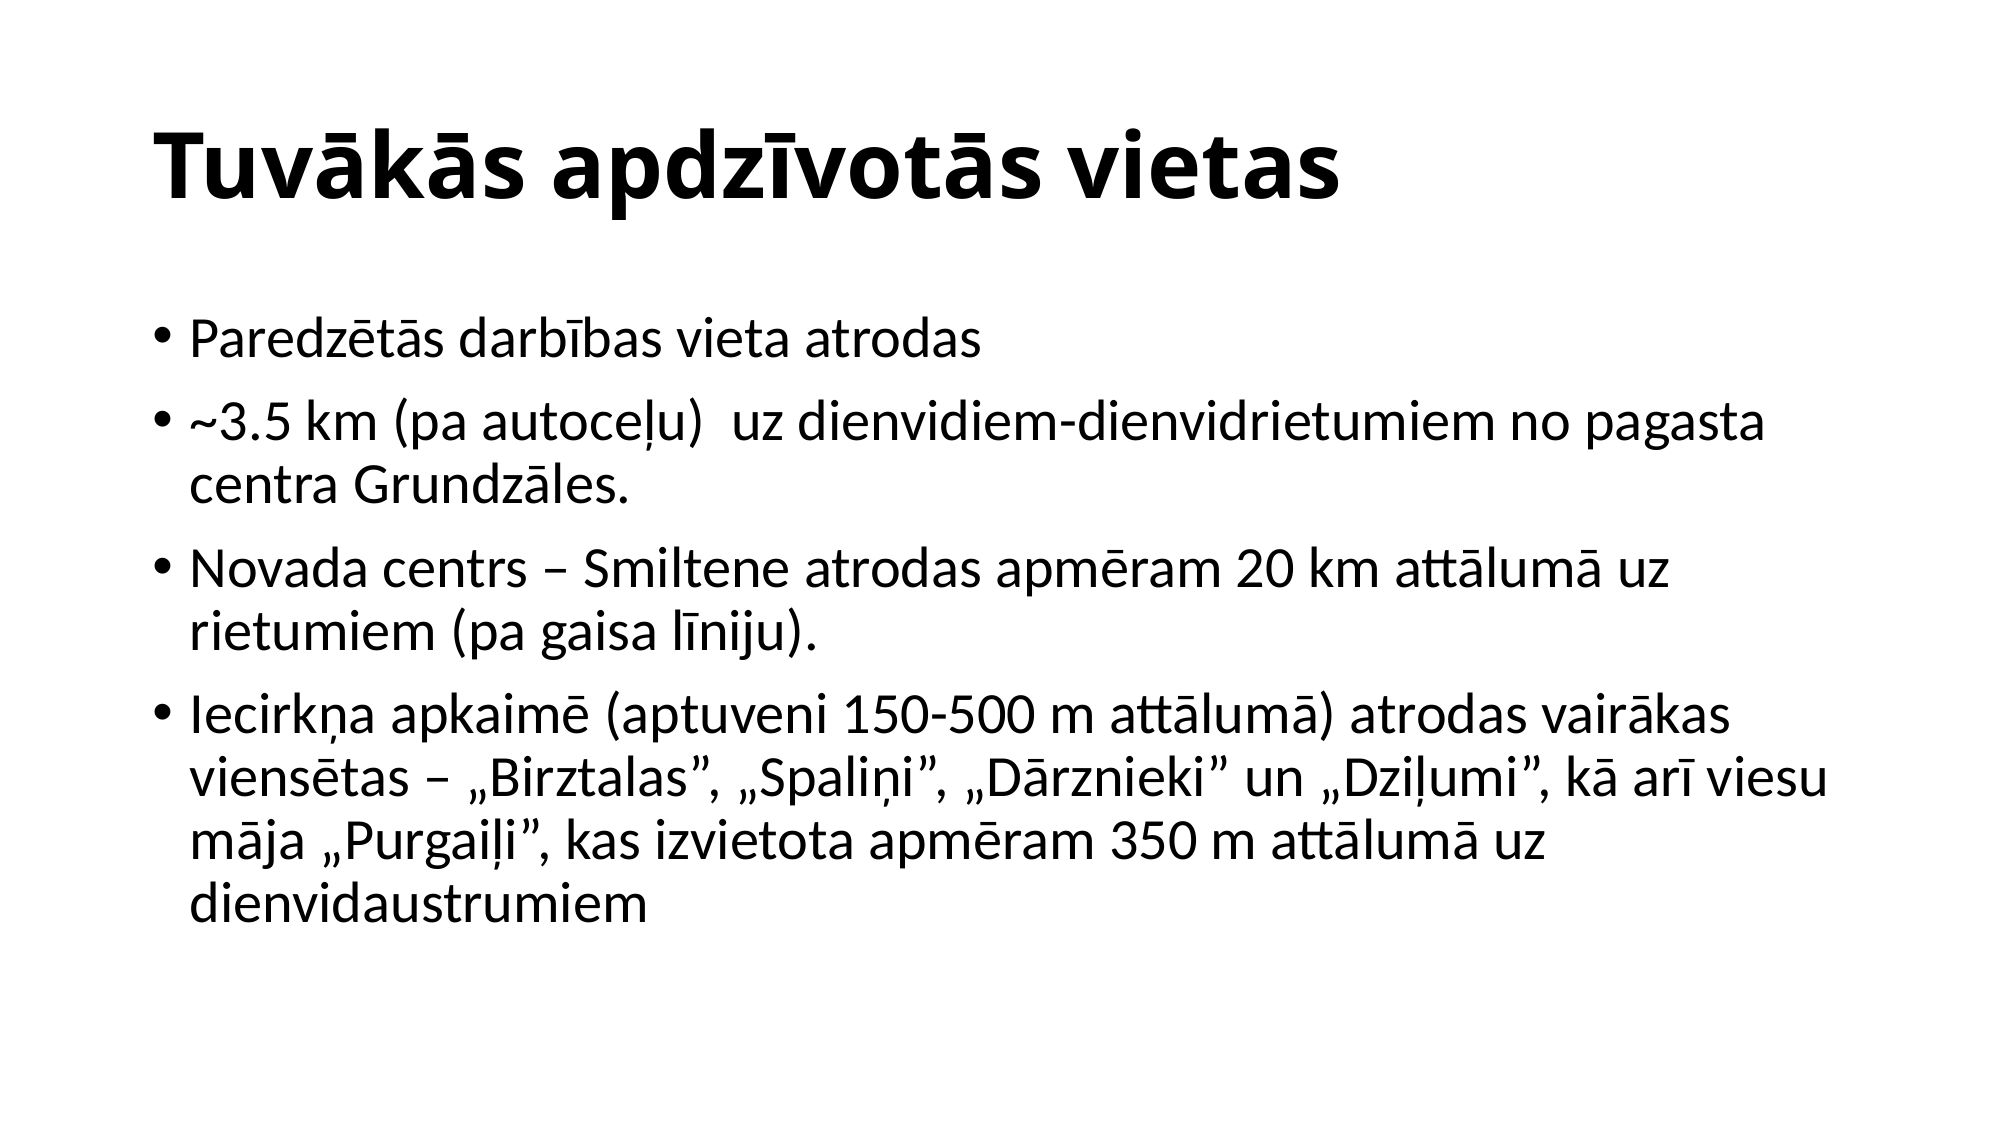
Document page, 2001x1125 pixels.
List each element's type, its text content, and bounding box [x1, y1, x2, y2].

list Paredzētās darbības vieta atrodas ~3.5 km (pa autoceļu) uz dienvidiem-dienvidrietumiem no pagasta centra Grundzāles. Novada centrs – Smiltene atrodas apmēram 20 km attālumā uz rietumiem (pa gaisa līniju). Iecirkņa apkaimē (aptuveni 150-500 m attālumā) atrodas vairākas viensētas – „Birztalas”, „Spaliņi”, „Dārznieki” un „Dziļumi”, kā arī viesu māja „Purgaiļi”, kas izvietota apmēram 350 m attālumā uz dienvidaustrumiem [137, 299, 1863, 1014]
title Tuvākās apdzīvotās vietas [137, 59, 1863, 278]
